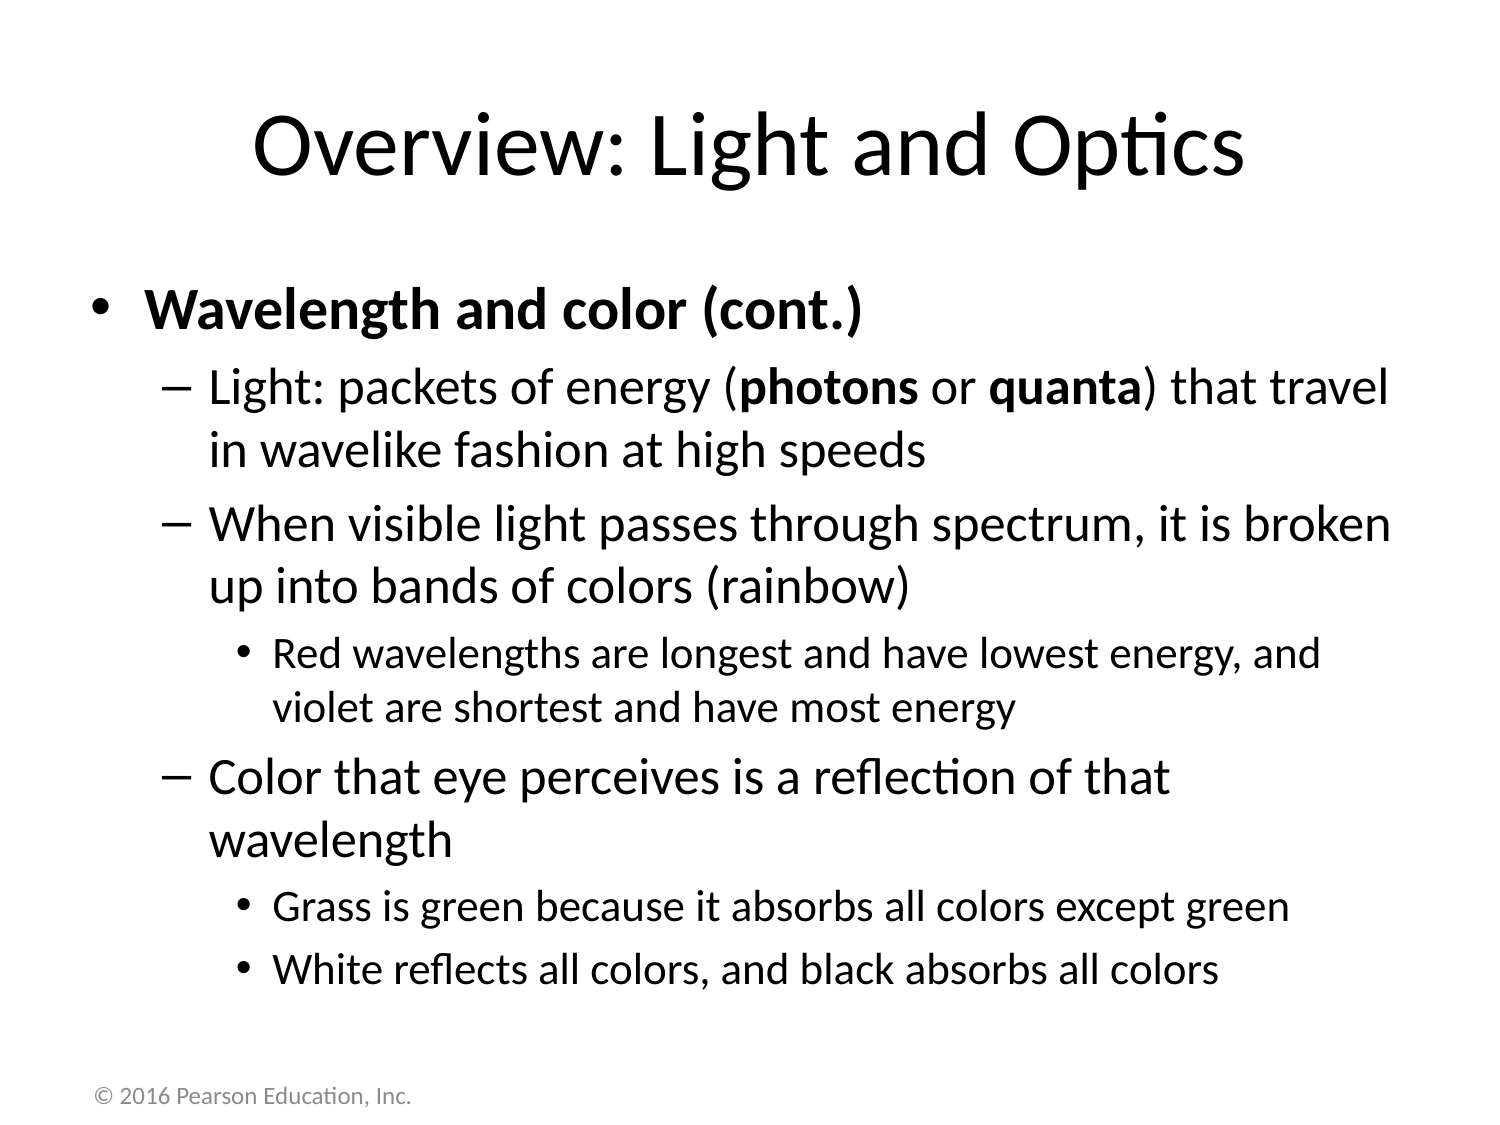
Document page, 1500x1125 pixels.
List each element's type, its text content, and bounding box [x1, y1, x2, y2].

list Wavelength and color (cont.) Light: packets of energy (photons or quanta) that travel in wavelike fashion at high speeds When visible light passes through spectrum, it is broken up into bands of colors (rainbow) Red wavelengths are longest and have lowest energy, and violet are shortest and have most energy Color that eye perceives is a reflection of that wavelength Grass is green because it absorbs all colors except green White reflects all colors, and black absorbs all colors [75, 262, 1425, 1005]
title Overview: Light and Optics [75, 45, 1425, 233]
footer © 2016 Pearson Education, Inc. [0, 1065, 507, 1125]
